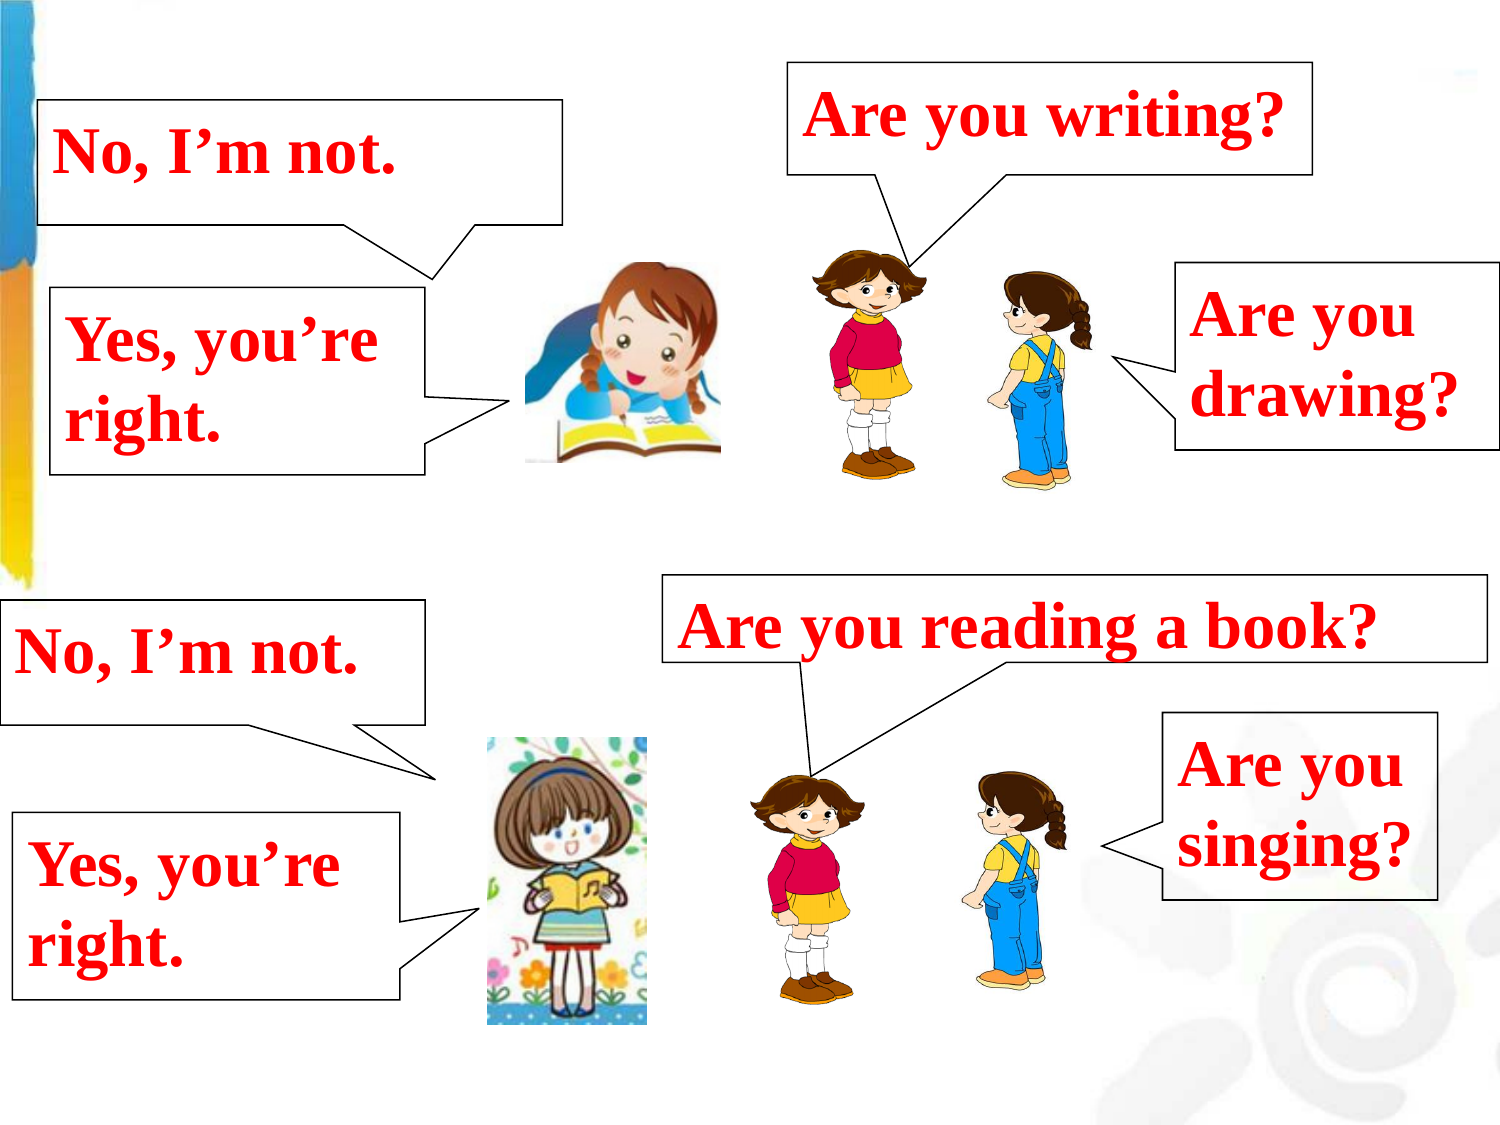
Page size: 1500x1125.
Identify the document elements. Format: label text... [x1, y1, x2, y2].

text_box Are you drawing? [1113, 262, 1500, 451]
text_box Are you singing? [1101, 712, 1438, 901]
picture [0, 0, 1500, 1125]
text_box Are you writing? [787, 62, 1313, 251]
text_box No, I’m not. [37, 99, 563, 280]
text_box Yes, you’re right. [12, 812, 480, 1000]
text_box No, I’m not. [0, 600, 436, 780]
text_box Are you reading a book? [662, 574, 1488, 774]
text_box Yes, you’re right. [49, 287, 510, 475]
